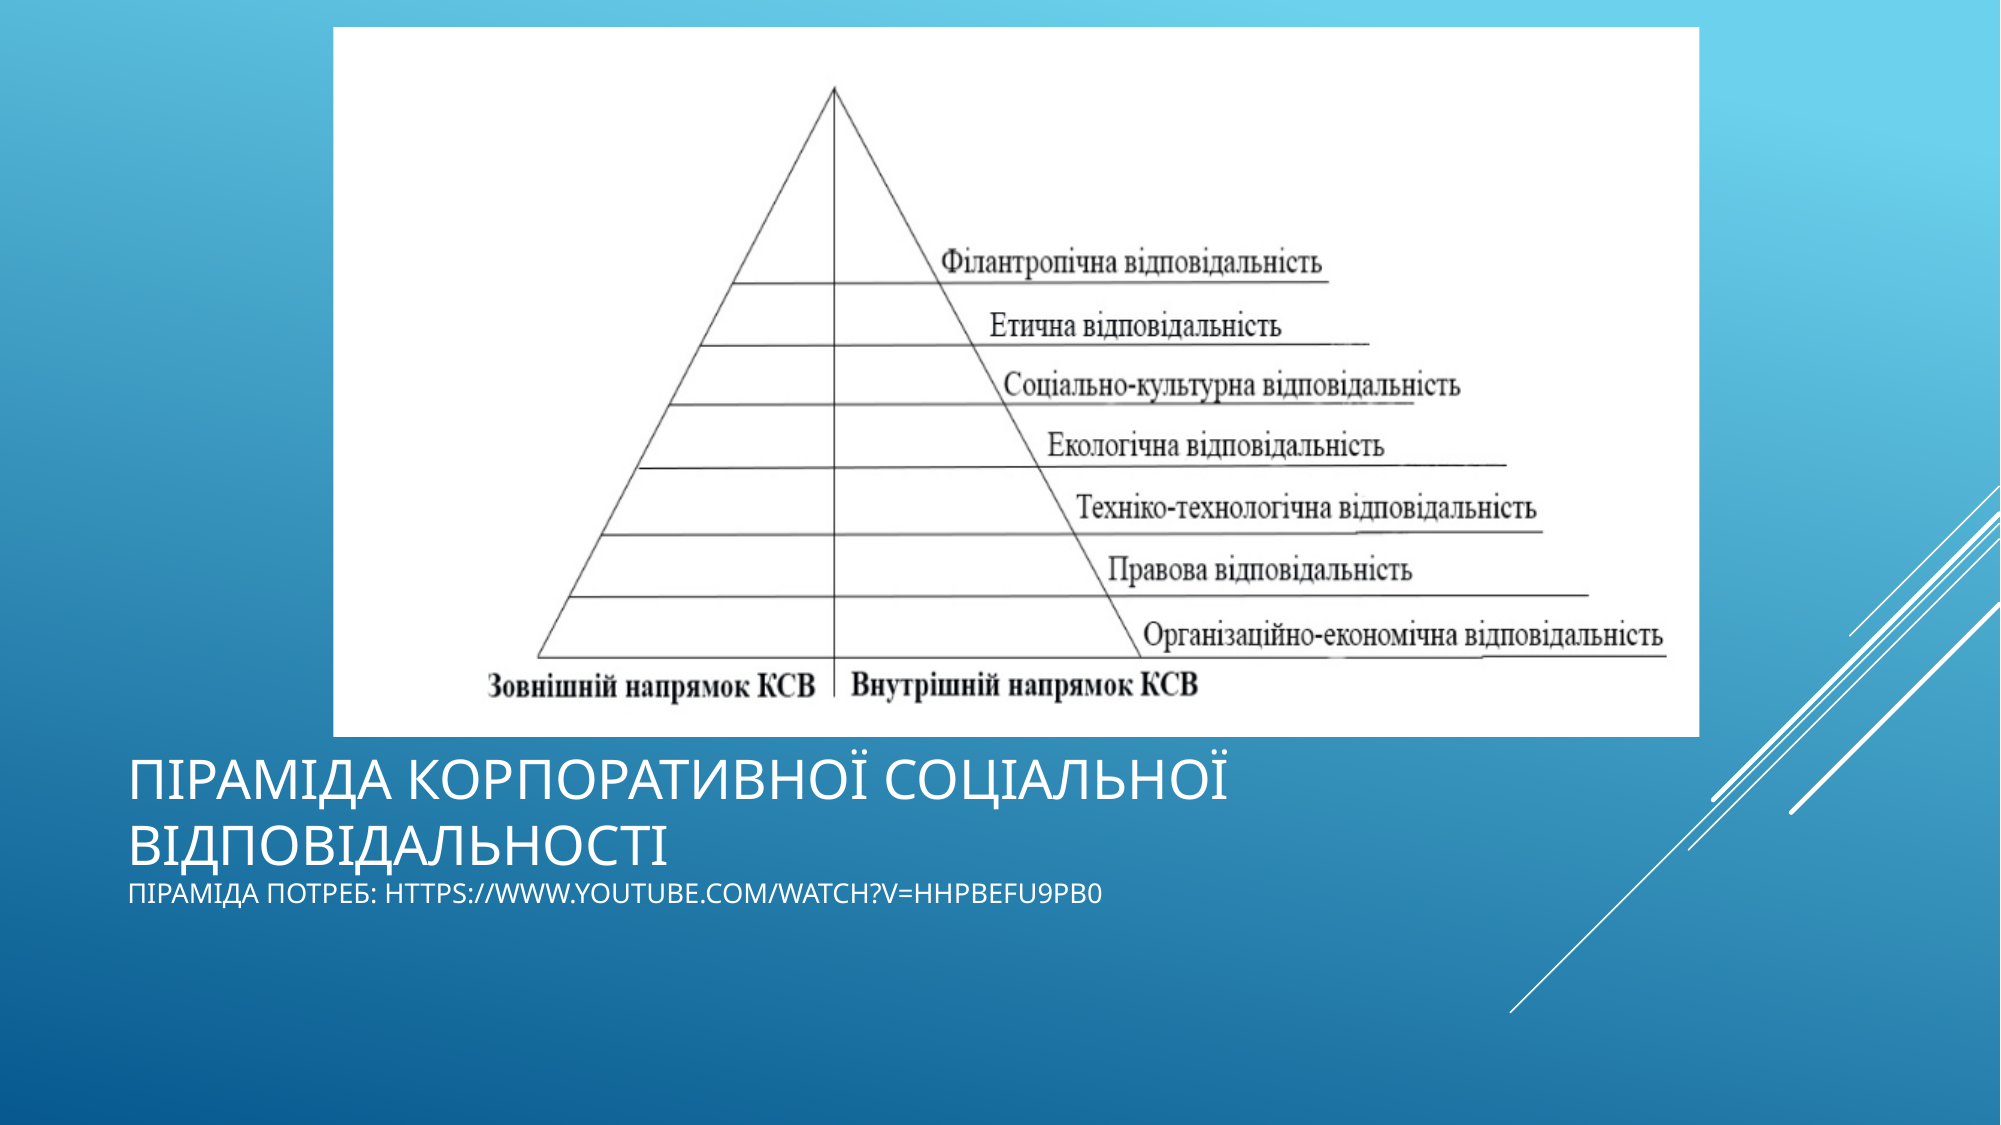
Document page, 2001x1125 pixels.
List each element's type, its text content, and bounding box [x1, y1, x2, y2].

title Піраміда корпоративної соціальної відповідальності Піраміда потреб: https://www.youtube.com/watch?v=hhPbefU9pB0 [112, 736, 1513, 984]
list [333, 27, 1700, 737]
